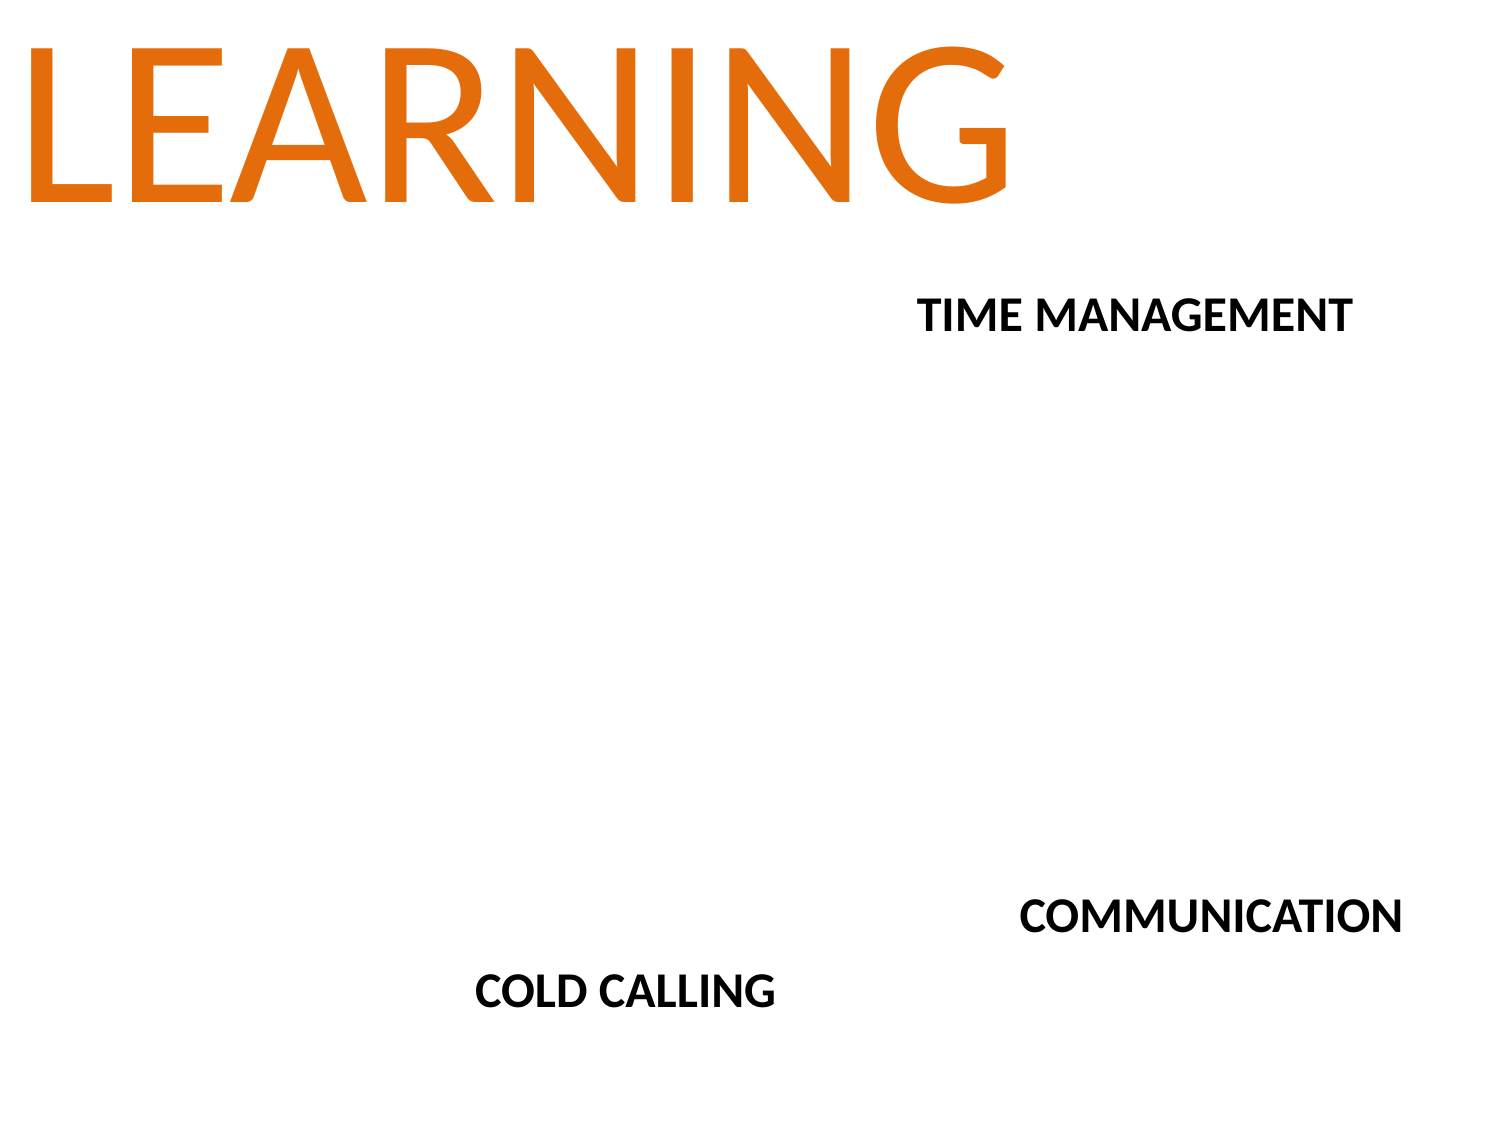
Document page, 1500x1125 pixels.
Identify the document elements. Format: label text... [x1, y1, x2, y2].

title LEARNING [0, 12, 1500, 200]
text_box TIME MANAGEMENT [902, 274, 1369, 349]
text_box COLD CALLING [460, 949, 792, 1025]
text_box COMMUNICATION [1004, 874, 1419, 950]
